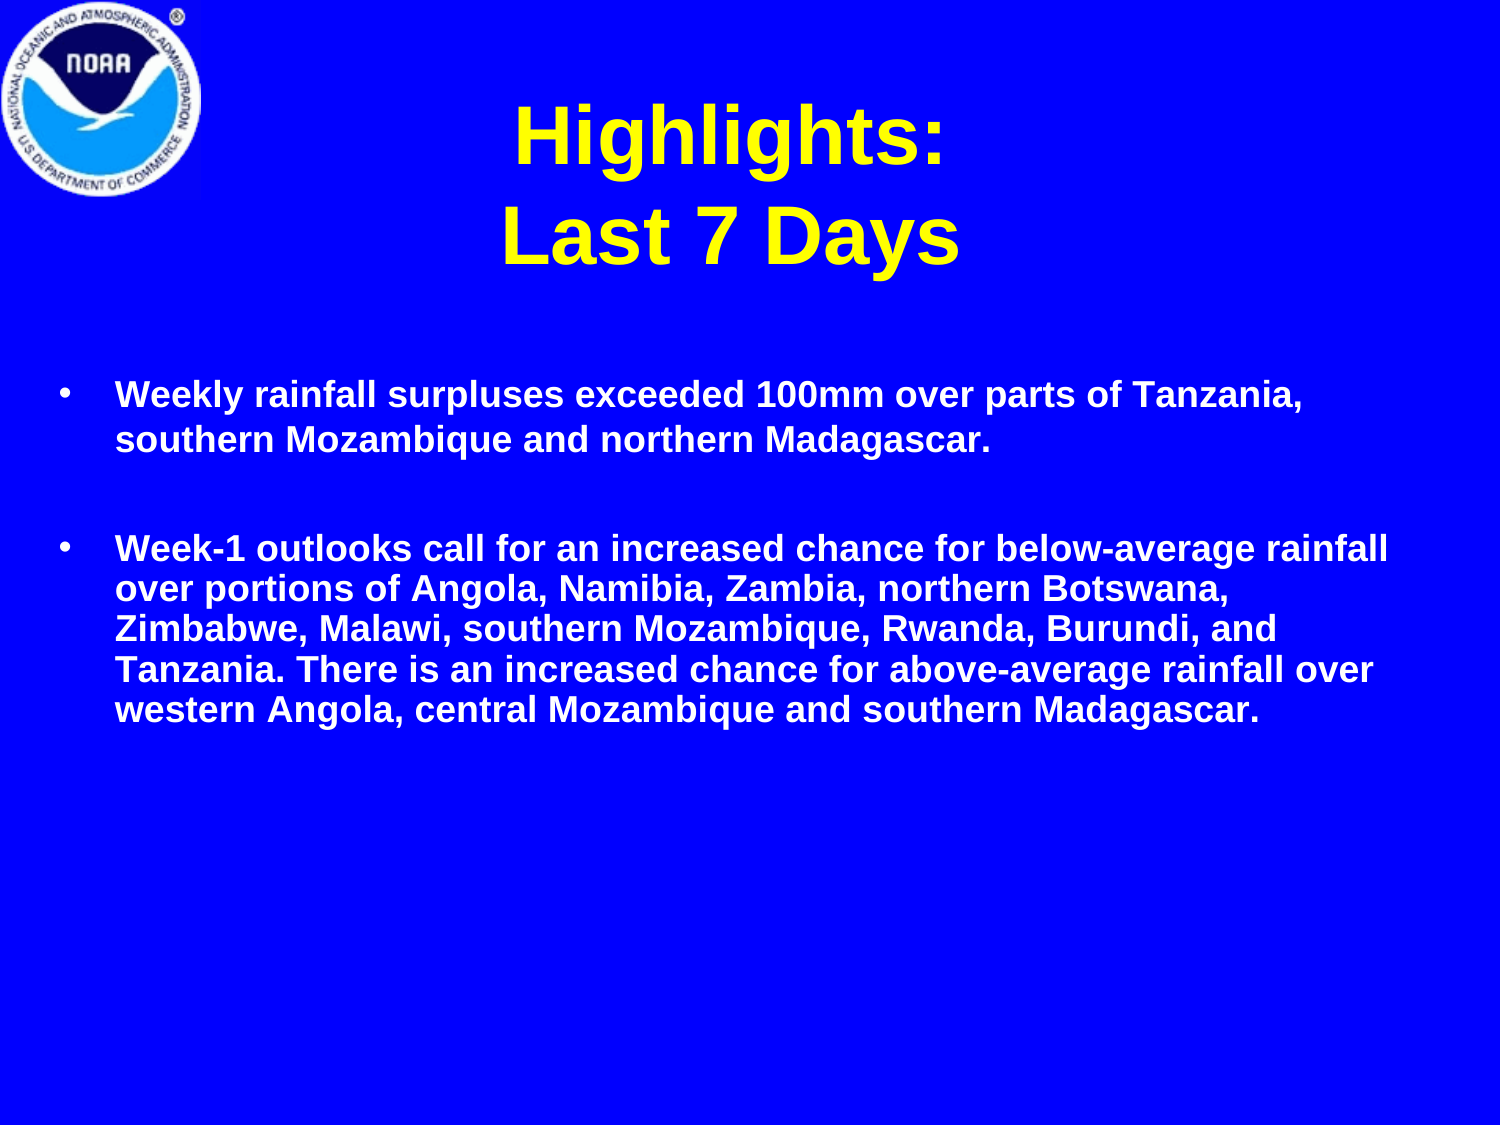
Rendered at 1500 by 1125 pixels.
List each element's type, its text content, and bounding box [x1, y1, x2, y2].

picture [0, 0, 200, 200]
title Highlights: Last 7 Days [137, 87, 1325, 275]
text_box Weekly rainfall surpluses exceeded 100mm over parts of Tanzania, southern Mozambique and northern Madagascar. Week-1 outlooks call for an increased chance for below-average rainfall over portions of Angola, Namibia, Zambia, northern Botswana, Zimbabwe, Malawi, southern Mozambique, Rwanda, Burundi, and Tanzania. There is an increased chance for above-average rainfall over western Angola, central Mozambique and southern Madagascar. [43, 362, 1432, 1063]
